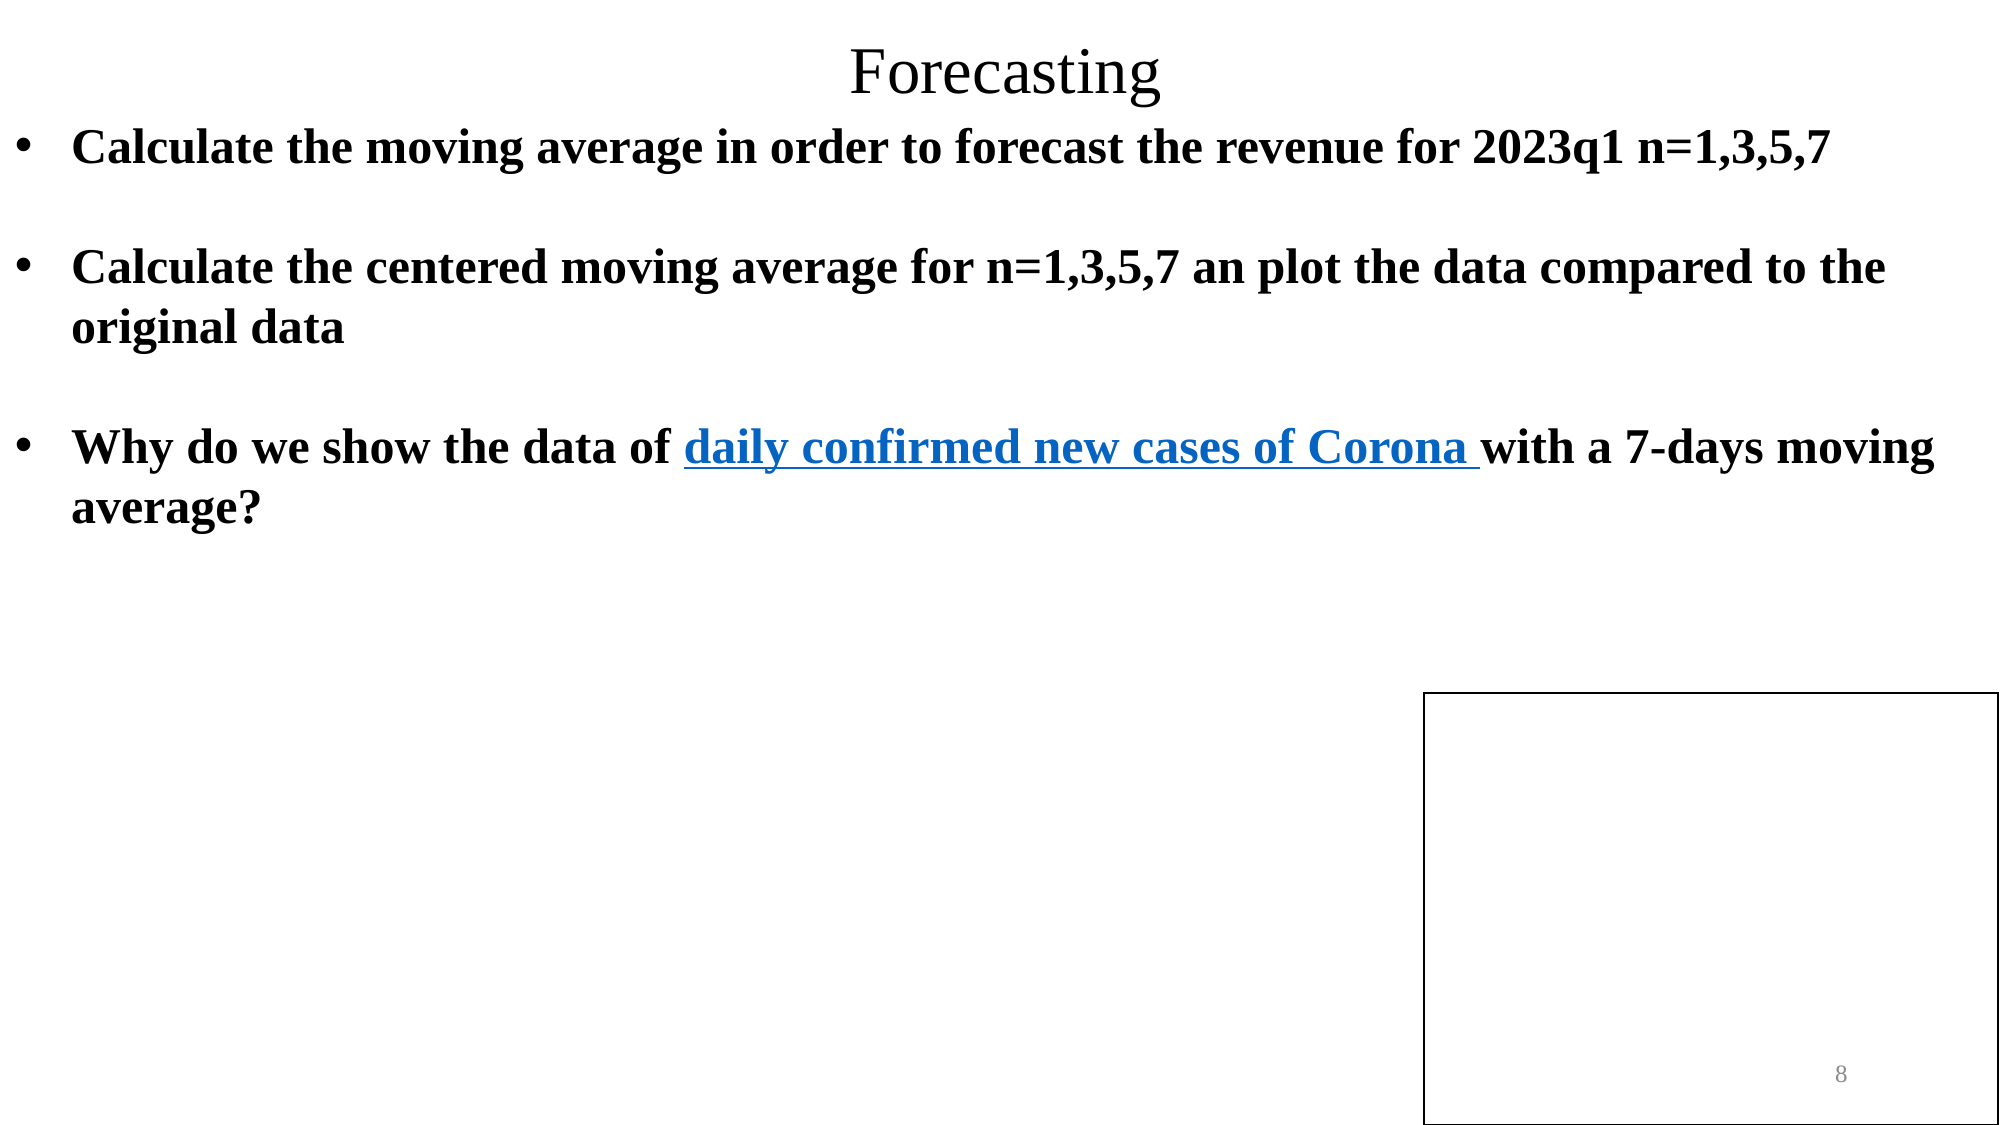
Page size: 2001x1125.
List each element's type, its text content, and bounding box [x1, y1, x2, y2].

text_box c [1423, 692, 1999, 1125]
slide_number 8 [1412, 1042, 1423, 1103]
text_box Forecasting [279, 19, 1733, 106]
text_box Calculate the moving average in order to forecast the revenue for 2023q1 n=1,3,5,7 Calculate the centered moving average for n=1,3,5,7 an plot the data compared to the original data Why do we show the data of daily confirmed new cases of Corona with a 7-days moving average? [0, 106, 2000, 251]
